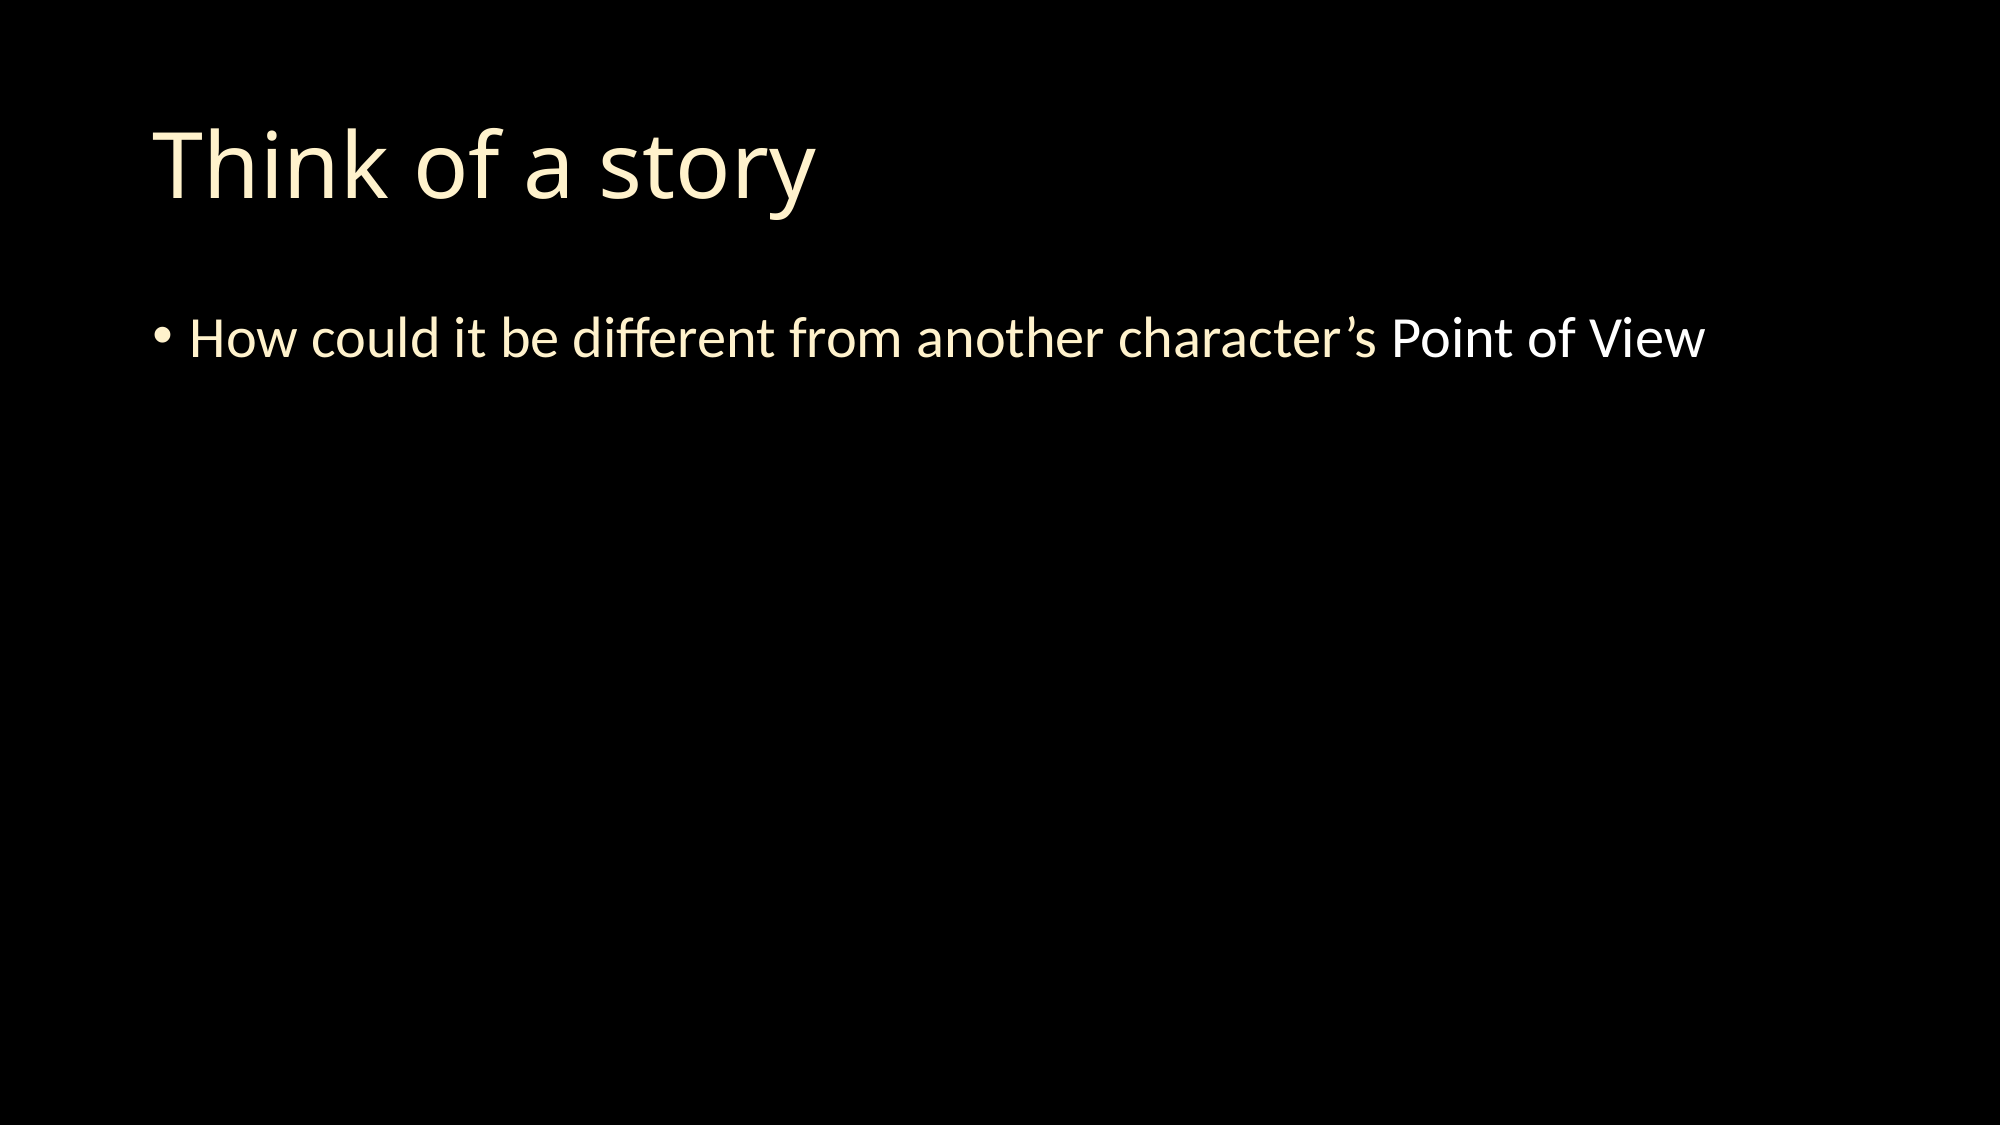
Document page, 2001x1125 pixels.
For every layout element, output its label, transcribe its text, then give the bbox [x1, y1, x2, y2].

list How could it be different from another character’s Point of View [137, 299, 1863, 1014]
title Think of a story [137, 59, 1863, 278]
